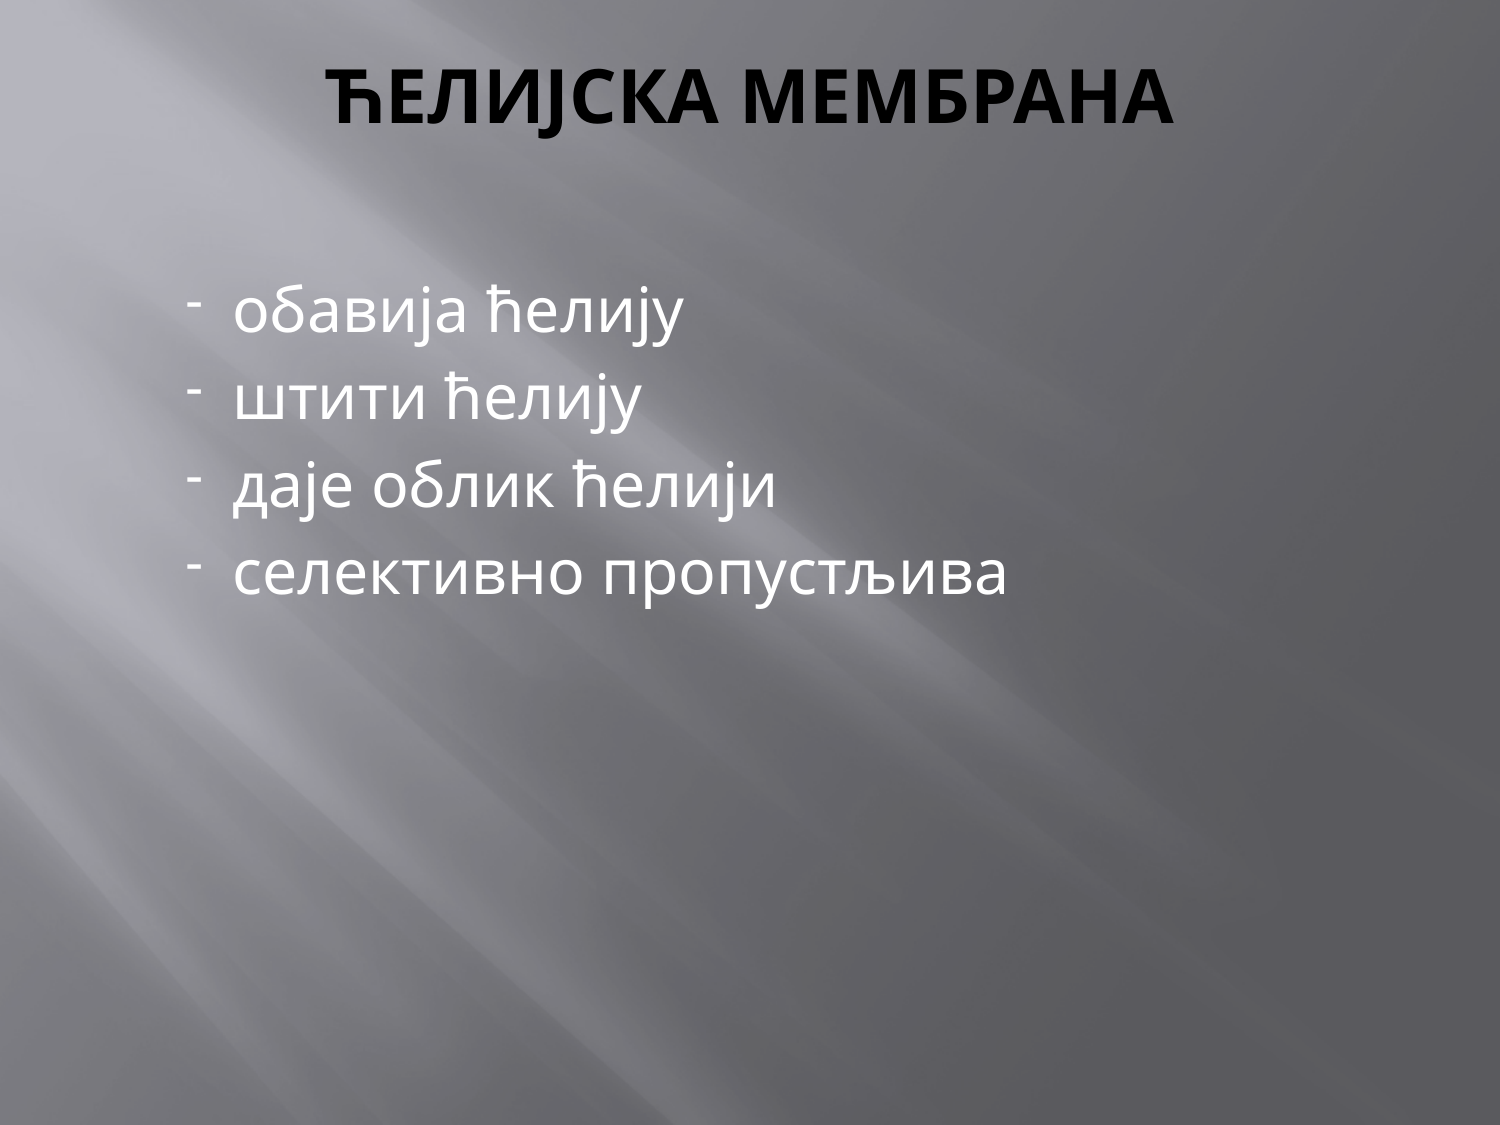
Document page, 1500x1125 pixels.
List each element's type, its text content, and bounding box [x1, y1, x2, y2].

title ЋЕЛИЈСКА МЕМБРАНА [75, 45, 1425, 233]
list обавија ћелију штити ћелију даје облик ћелији селективно пропустљива [75, 262, 1425, 1035]
